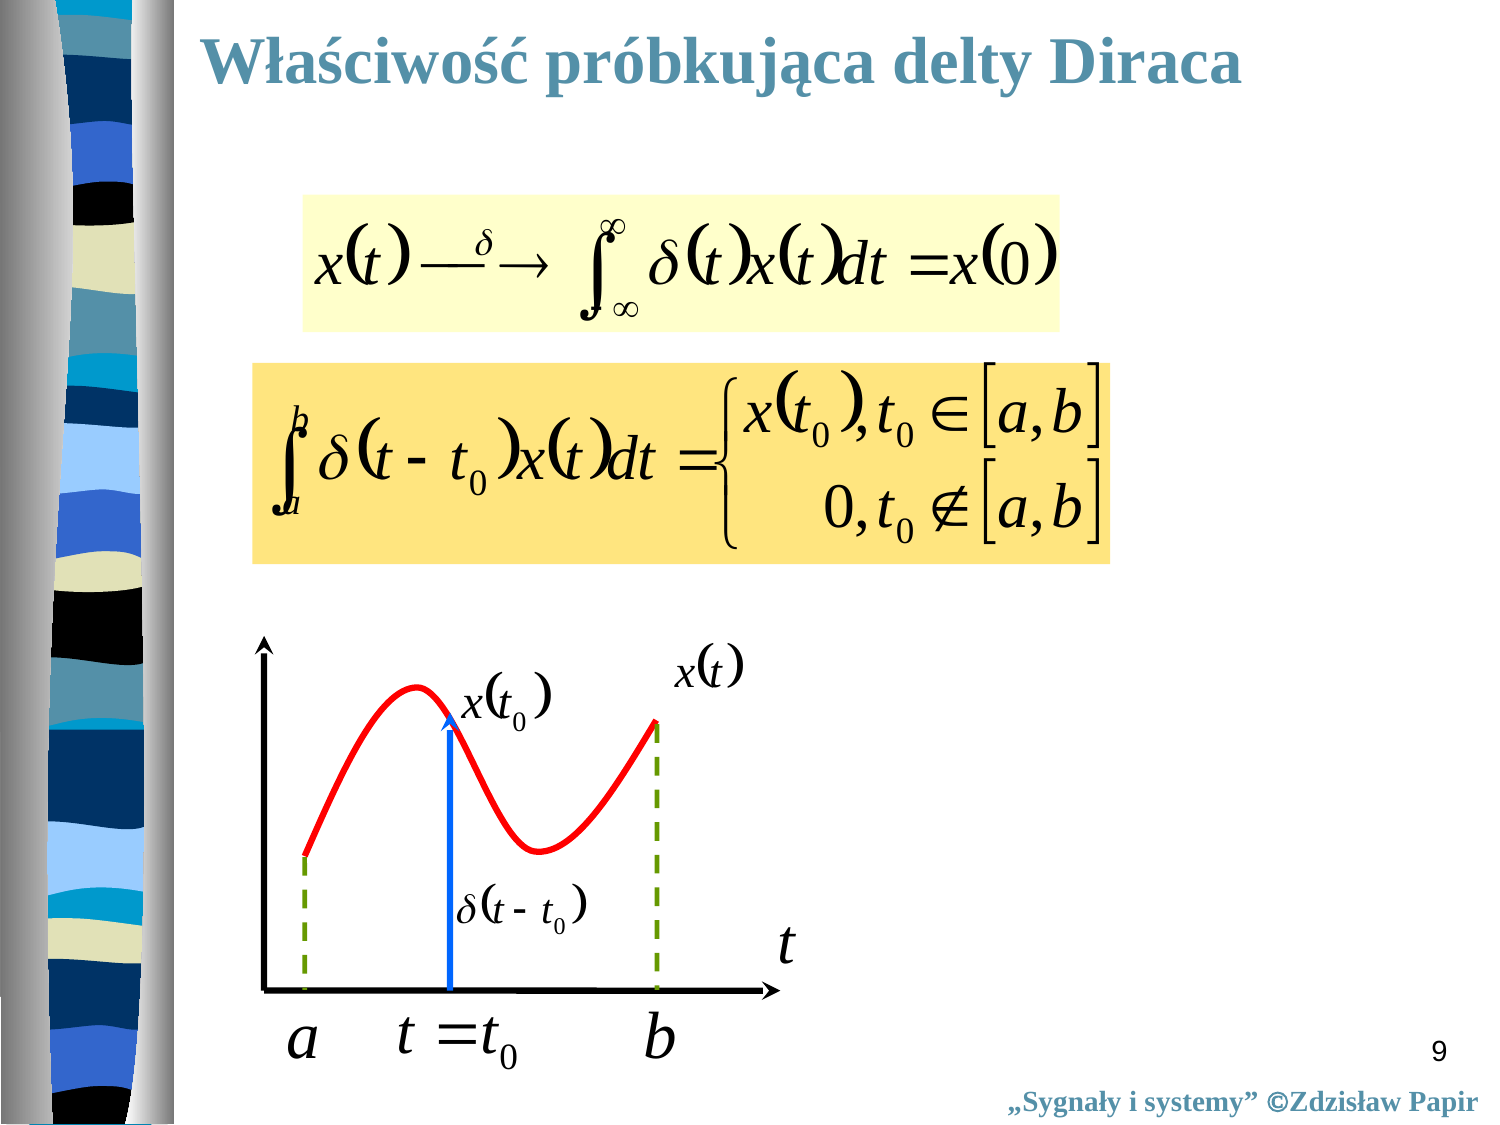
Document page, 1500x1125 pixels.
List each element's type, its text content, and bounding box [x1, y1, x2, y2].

text_box Właściwość próbkująca delty Diraca [184, 1, 1460, 113]
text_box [302, 194, 1060, 333]
text_box „Sygnały i systemy” Zdzisław Papir [992, 1074, 1494, 1125]
slide_number 9 [1149, 1024, 1463, 1101]
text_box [252, 362, 1111, 565]
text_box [263, 635, 808, 1086]
